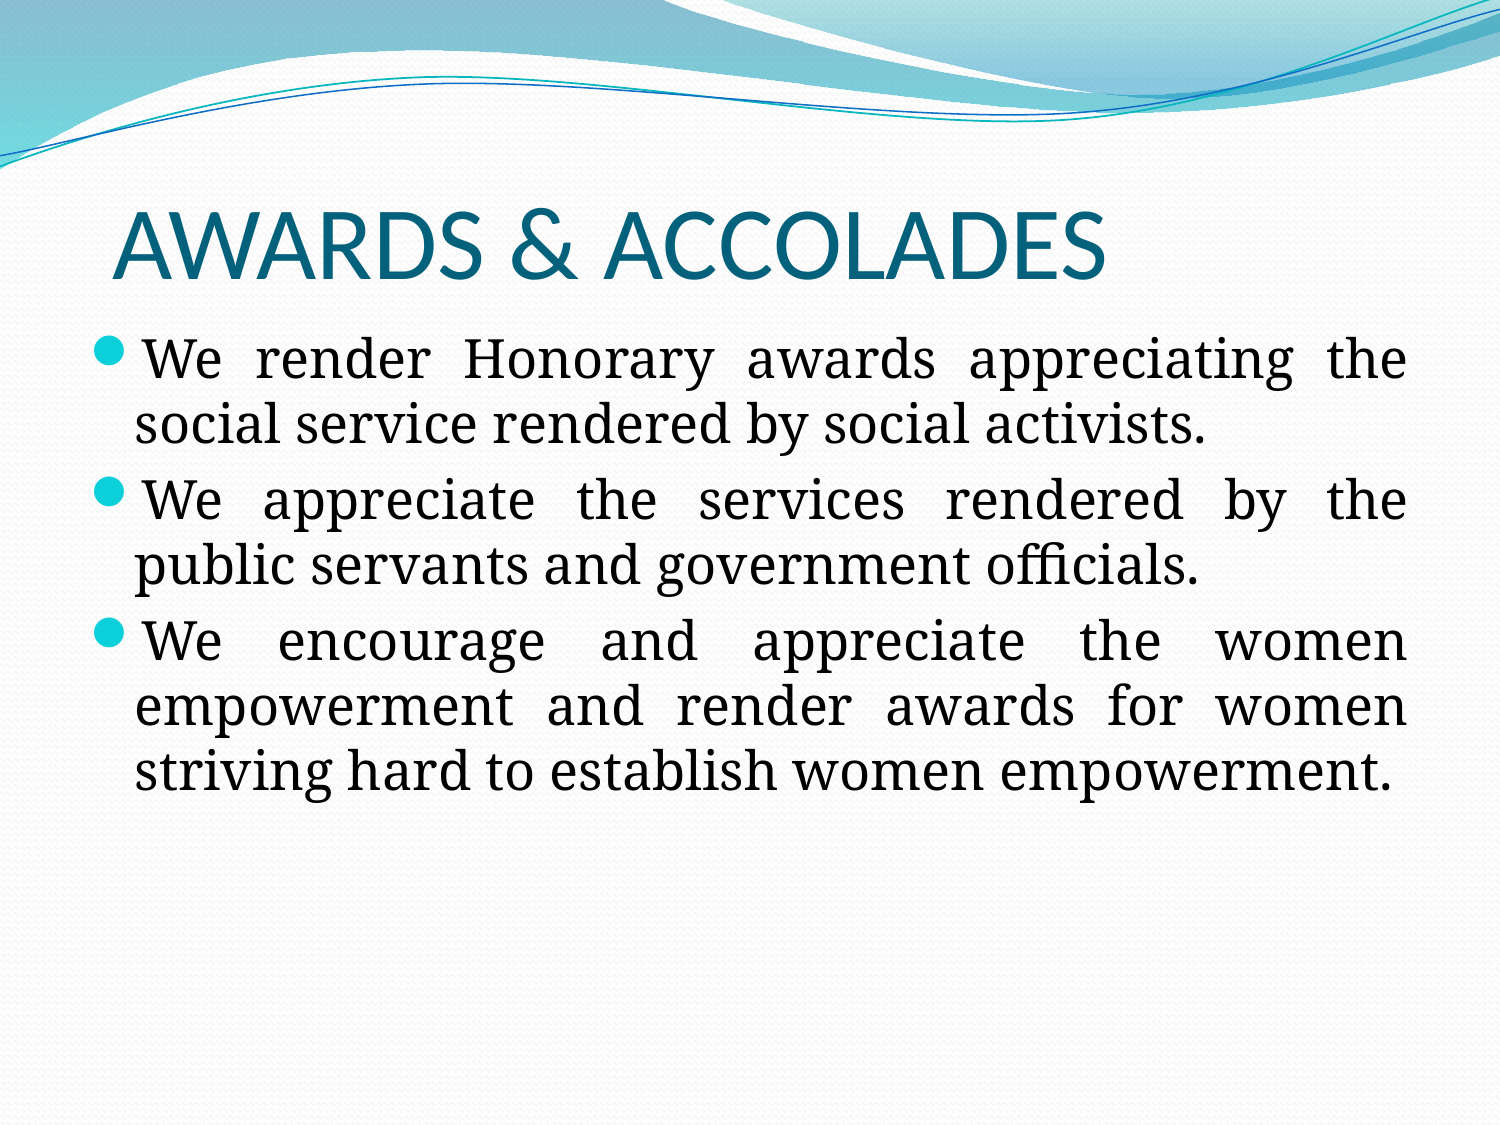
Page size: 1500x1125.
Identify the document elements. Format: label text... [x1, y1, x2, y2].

title AWARDS & ACCOLADES [112, 112, 1463, 300]
list We render Honorary awards appreciating the social service rendered by social activists. We appreciate the services rendered by the public servants and government officials. We encourage and appreciate the women empowerment and render awards for women striving hard to establish women empowerment. [75, 317, 1425, 1038]
